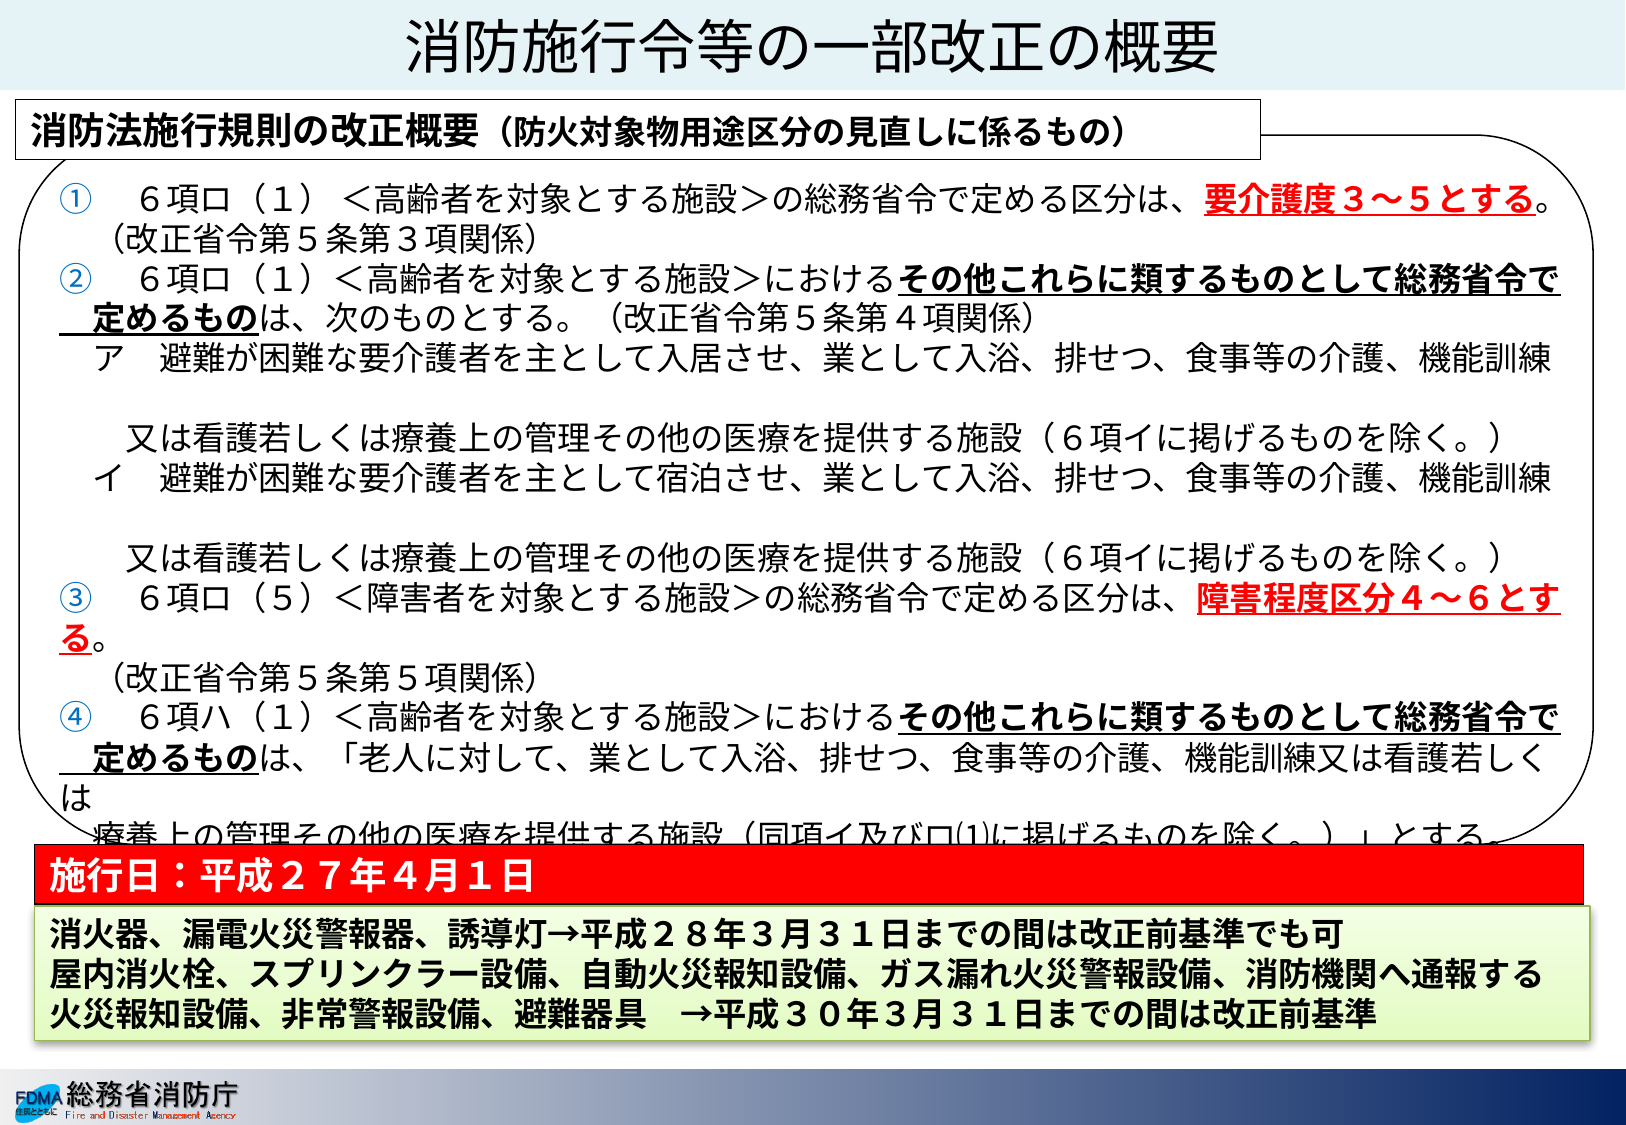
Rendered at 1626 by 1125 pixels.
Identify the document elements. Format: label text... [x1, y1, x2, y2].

text_box [53, 135, 1559, 170]
text_box 消防施行令等の一部改正の概要 [0, 0, 1625, 91]
text_box 消防法施行規則の改正概要（防火対象物用途区分の見直しに係るもの） [15, 99, 1261, 160]
picture [0, 1064, 260, 1125]
text_box ① ６項ロ（１） ＜高齢者を対象とする施設＞の総務省令で定める区分は、要介護度３～５とする。 （改正省令第５条第３項関係） ② ６項ロ（１）＜高齢者を対象とする施設＞におけるその他これらに類するものとして総務省令で 定めるものは、次のものとする。（改正省令第５条第４項関係） ア 避難が困難な要介護者を主として入居させ、業として入浴、排せつ、食事等の介護、機能訓練 又は看護若しくは療養上の管理その他の医療を提供する施設（６項イに掲げるものを除く。） イ 避難が困難な要介護者を主として宿泊させ、業として入浴、排せつ、食事等の介護、機能訓練 又は看護若しくは療養上の管理その他の医療を提供する施設（６項イに掲げるものを除く。） ③ ６項ロ（５）＜障害者を対象とする施設＞の総務省令で定める区分は、障害程度区分４～６とする。 （改正省令第５条第５項関係） ④ ６項ハ（１）＜高齢者を対象とする施設＞におけるその他これらに類するものとして総務省令で 定めるものは、「老人に対して、業として入浴、排せつ、食事等の介護、機能訓練又は看護若しくは 療養上の管理その他の医療を提供する施設（同項イ及びロ⑴に掲げるものを除く。）」とする。 ⑤ ６項ハ（３）＜児童を対象とする施設＞におけるその他これらに類するものとして総務省令で 定めるものは、「業として乳児若しくは幼児を一時的に預かる施設又は業として乳児若しくは幼児に 保育を提供する施設（同項ロに掲げるものを除く。）」とする。 [44, 170, 1594, 907]
text_box 消火器、漏電火災警報器、誘導灯→平成２８年３月３１日までの間は改正前基準でも可 屋内消火栓、スプリンクラー設備、自動火災報知設備、ガス漏れ火災警報設備、消防機関へ通報する火災報知設備、非常警報設備、避難器具 →平成３０年３月３１日までの間は改正前基準 [34, 905, 1591, 1041]
text_box [19, 180, 44, 799]
text_box 施行日：平成２７年４月１日 [34, 844, 1584, 905]
